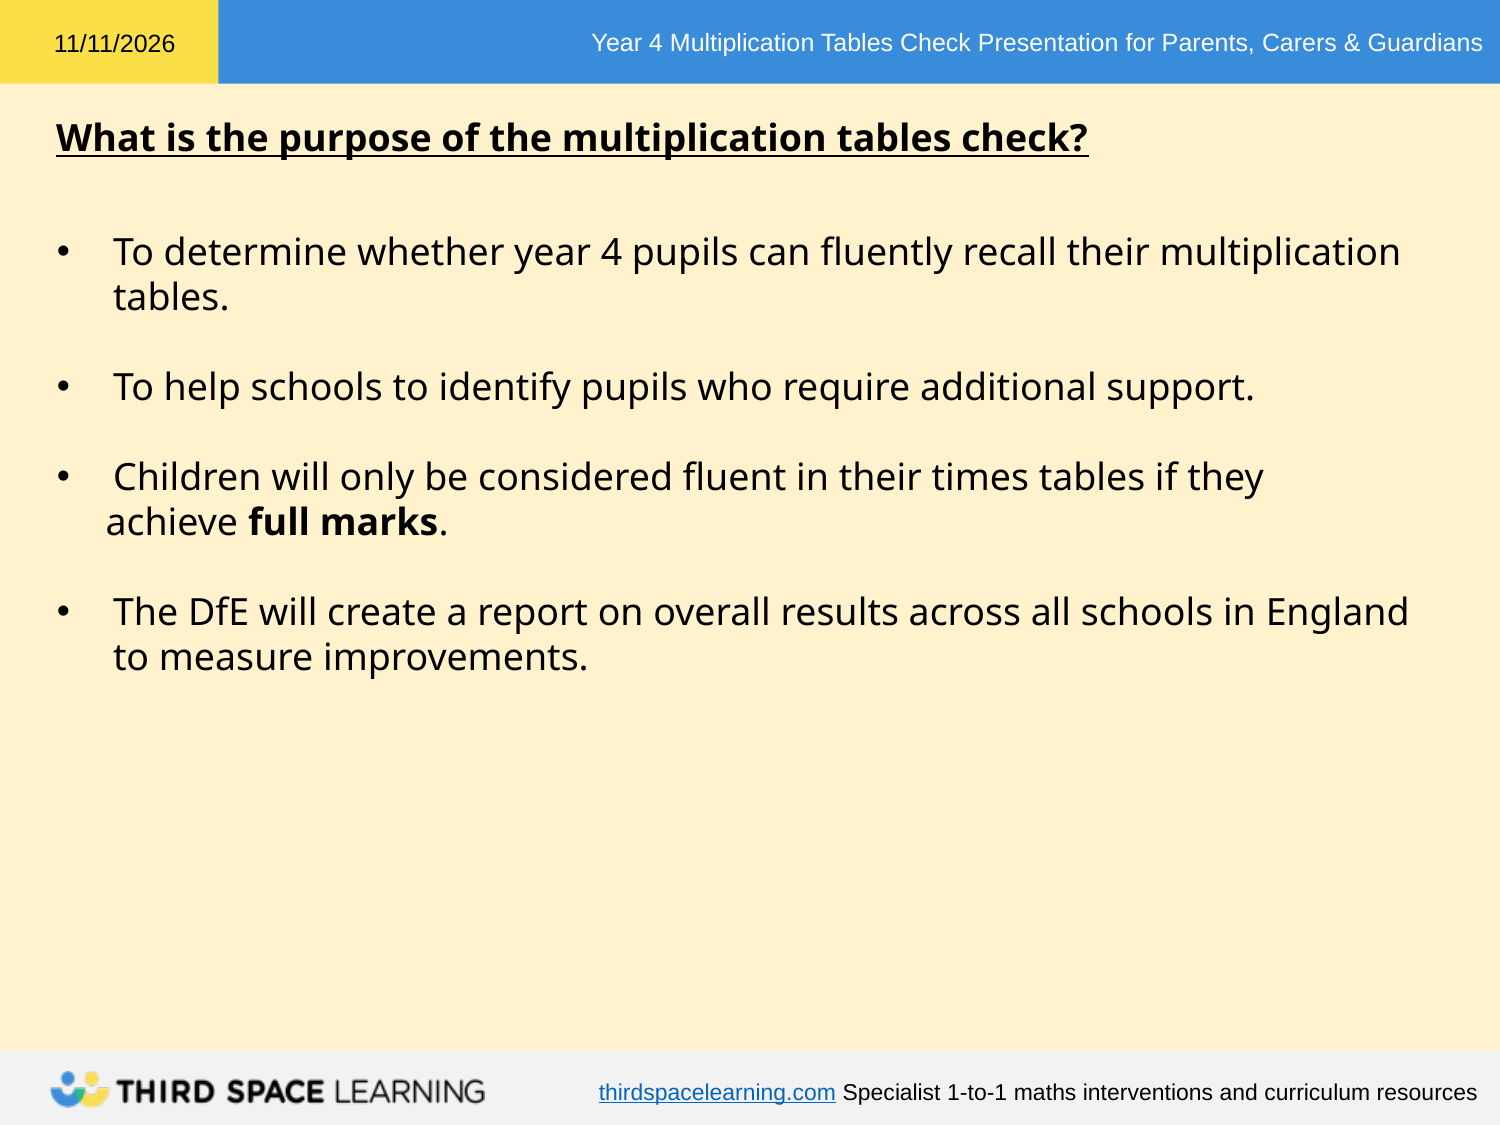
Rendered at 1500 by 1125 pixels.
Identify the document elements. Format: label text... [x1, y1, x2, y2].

picture [50, 1071, 485, 1108]
text_box To determine whether year 4 pupils can fluently recall their multiplication tables. To help schools to identify pupils who require additional support. Children will only be considered fluent in their times tables if they achieve full marks. The DfE will create a report on overall results across all schools in England to measure improvements. [41, 175, 1444, 731]
text_box What is the purpose of the multiplication tables check? [41, 106, 1105, 167]
